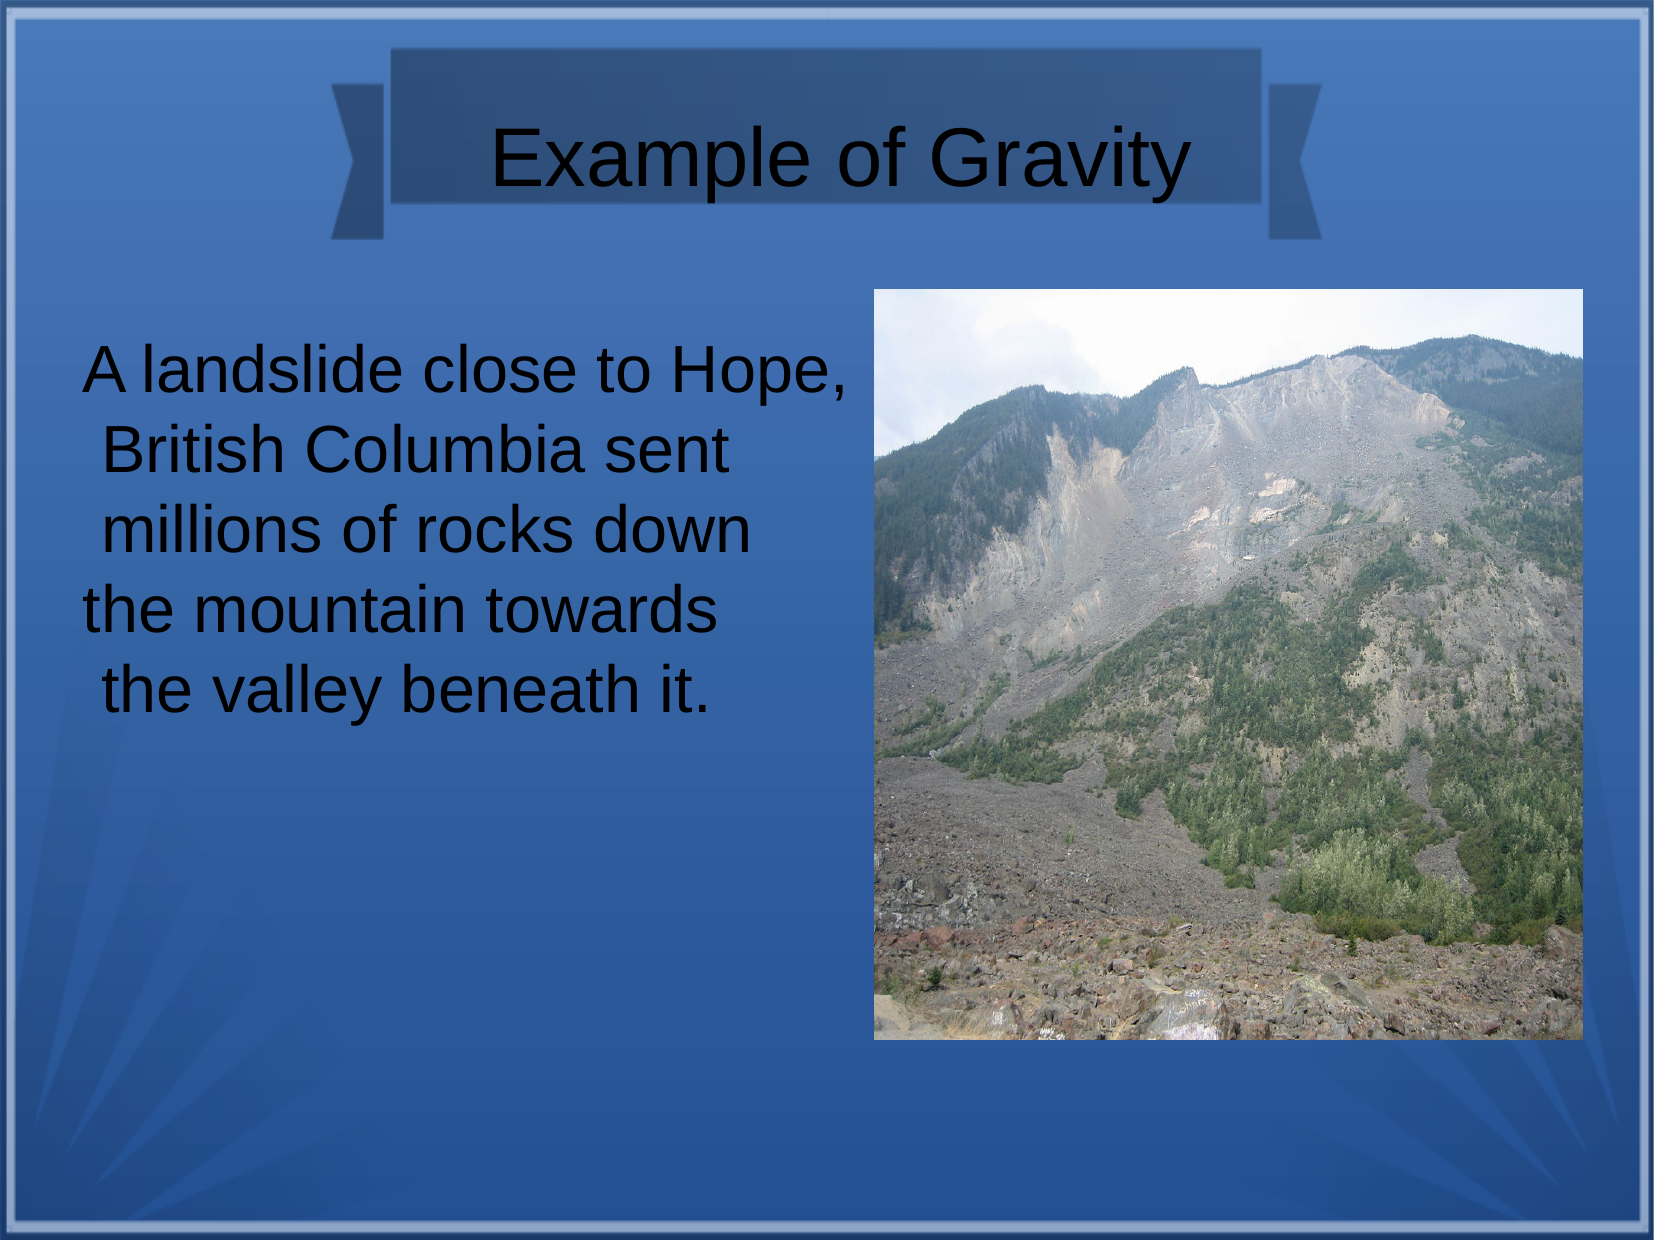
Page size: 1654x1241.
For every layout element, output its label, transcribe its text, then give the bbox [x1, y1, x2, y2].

title Example of Gravity [82, 49, 1571, 257]
subtitle A landslide close to Hope, British Columbia sent millions of rocks down the mountain towards the valley beneath it. [82, 290, 870, 762]
picture [0, 0, 1654, 1240]
